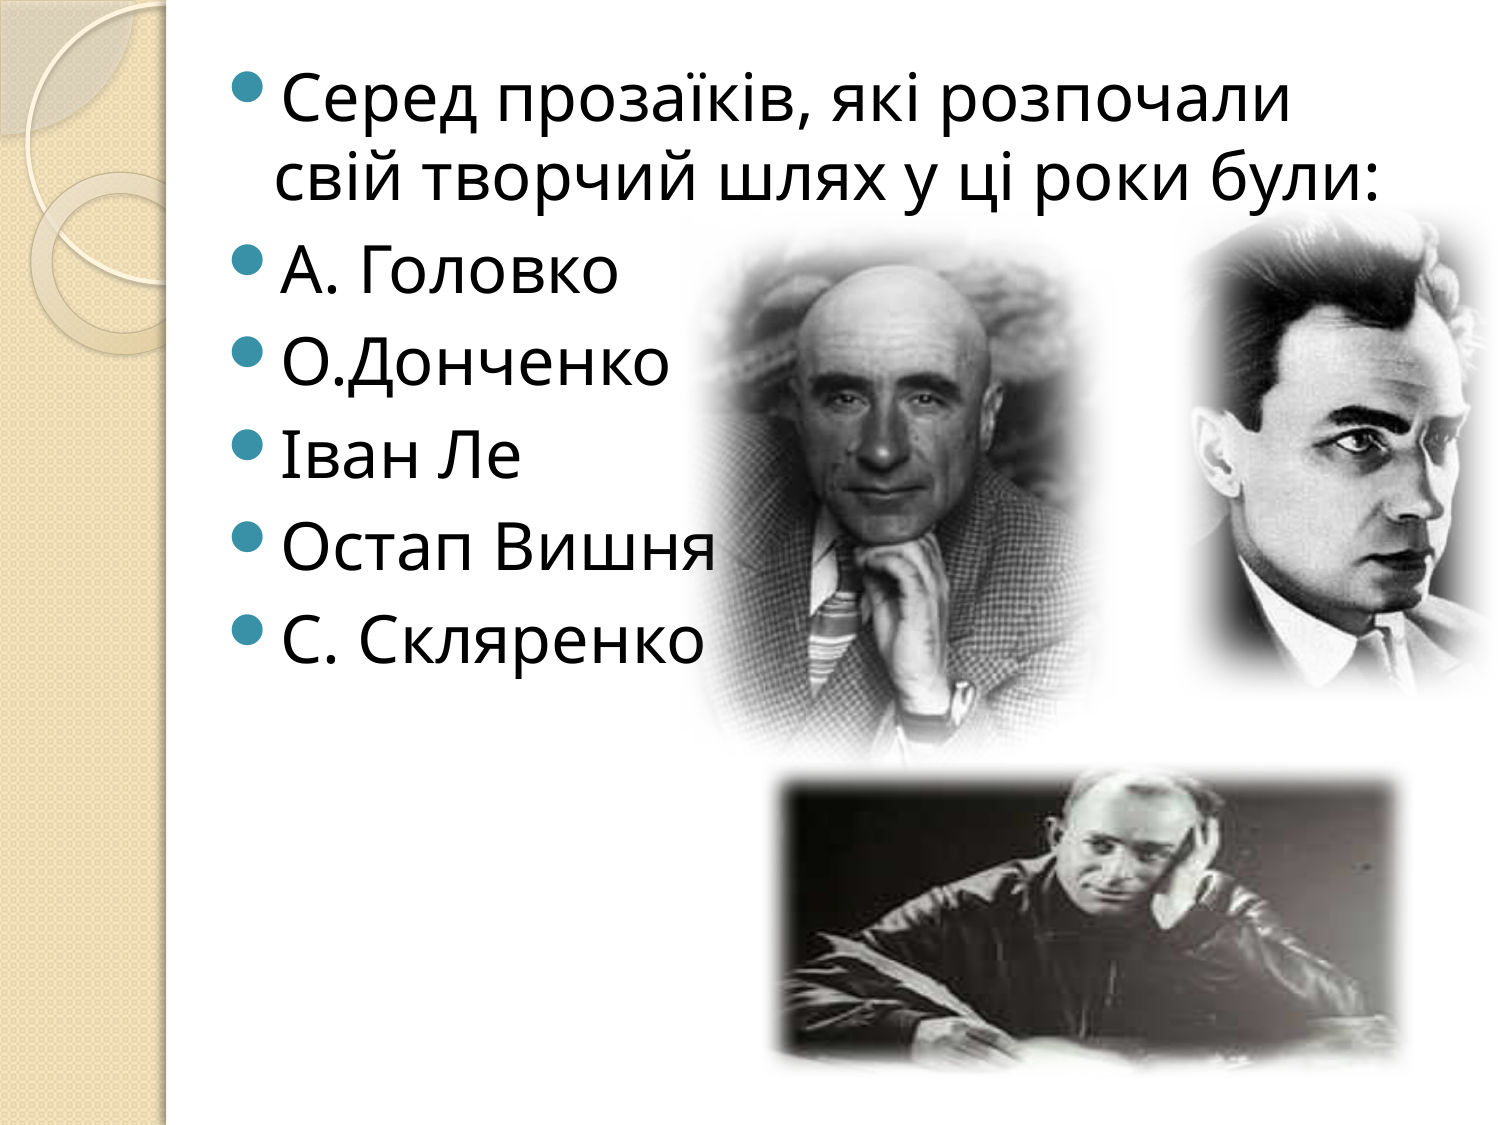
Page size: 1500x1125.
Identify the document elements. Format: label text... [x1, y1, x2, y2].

picture [679, 210, 1414, 1079]
list Серед прозаїків, які розпочали свій творчий шлях у ці роки були: А. Головко О.Донченко Іван Ле Остап Вишня С. Скляренко [199, 46, 1430, 835]
picture [1170, 198, 1500, 704]
